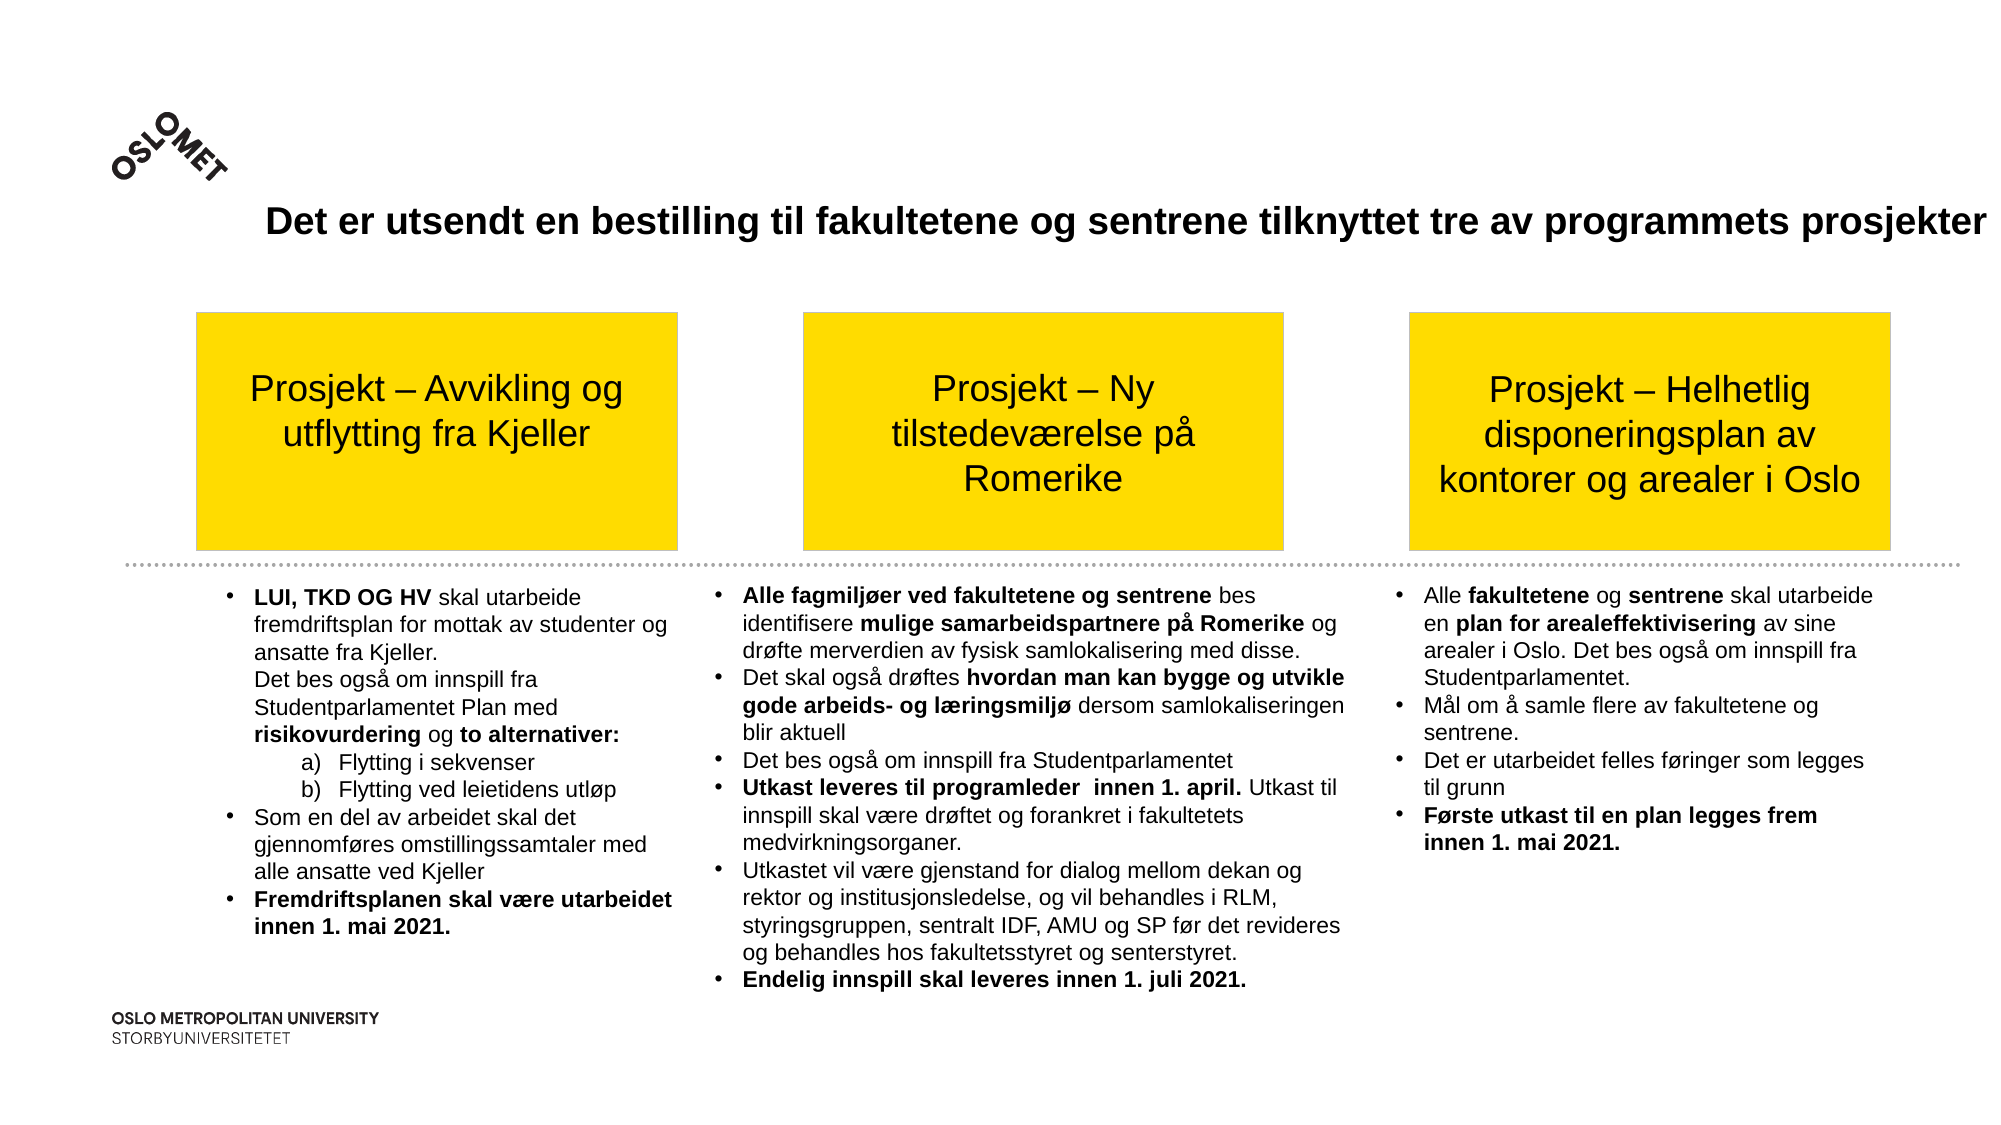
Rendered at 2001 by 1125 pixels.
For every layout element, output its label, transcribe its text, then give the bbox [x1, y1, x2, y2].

text_box Alle fagmiljøer ved fakultetene og sentrene bes identifisere mulige samarbeidspartnere på Romerike og drøfte merverdien av fysisk samlokalisering med disse. Det skal også drøftes hvordan man kan bygge og utvikle gode arbeids- og læringsmiljø dersom samlokaliseringen blir aktuell Det bes også om innspill fra Studentparlamentet Utkast leveres til programleder innen 1. april. Utkast til innspill skal være drøftet og forankret i fakultetets medvirkningsorganer. Utkastet vil være gjenstand for dialog mellom dekan og rektor og institusjonsledelse, og vil behandles i RLM, styringsgruppen, sentralt IDF, AMU og SP før det revideres og behandles hos fakultetsstyret og senterstyret. Endelig innspill skal leveres innen 1. juli 2021. [699, 573, 1381, 1080]
text_box Prosjekt – Ny tilstedeværelse på Romerike [803, 312, 1284, 551]
text_box Prosjekt – Helhetlig disponeringsplan av kontorer og arealer i Oslo [1409, 312, 1891, 551]
title Det er utsendt en bestilling til fakultetene og sentrene tilknyttet tre av programmets prosjekter [265, 166, 2000, 244]
text_box Alle fakultetene og sentrene skal utarbeide en plan for arealeffektivisering av sine arealer i Oslo. Det bes også om innspill fra Studentparlamentet. Mål om å samle flere av fakultetene og sentrene. Det er utarbeidet felles føringer som legges til grunn Første utkast til en plan legges frem innen 1. mai 2021. [1380, 573, 1891, 863]
picture [112, 112, 228, 181]
picture [112, 1012, 379, 1044]
text_box Prosjekt – Avvikling og utflytting fra Kjeller [196, 312, 678, 551]
text_box LUI, TKD OG HV skal utarbeide fremdriftsplan for mottak av studenter og ansatte fra Kjeller. Det bes også om innspill fra Studentparlamentet Plan med risikovurdering og to alternativer: Flytting i sekvenser Flytting ved leietidens utløp Som en del av arbeidet skal det gjennomføres omstillingssamtaler med alle ansatte ved Kjeller Fremdriftsplanen skal være utarbeidet innen 1. mai 2021. [211, 574, 699, 970]
